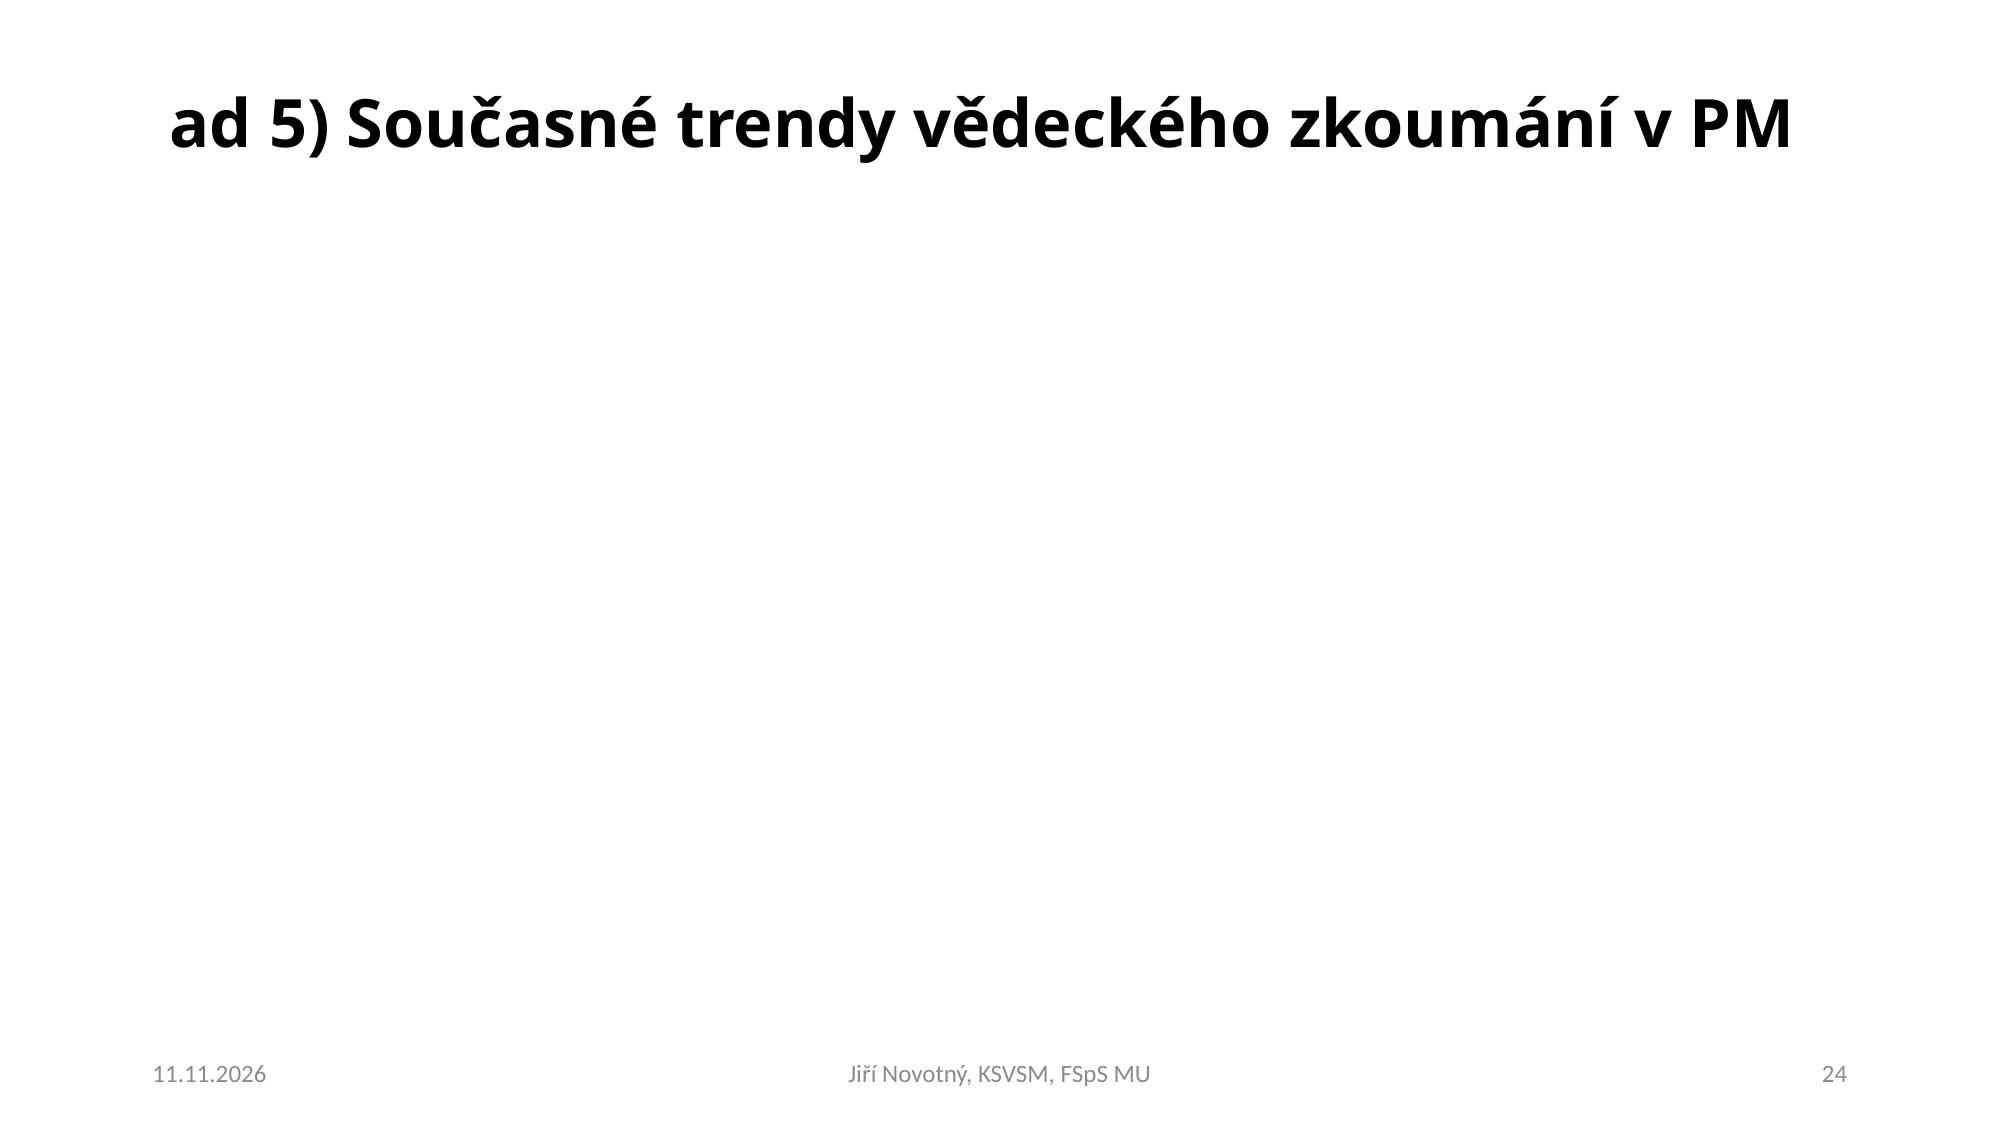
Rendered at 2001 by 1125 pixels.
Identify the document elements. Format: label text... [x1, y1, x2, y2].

footer Jiří Novotný, KSVSM, FSpS MU [662, 1042, 1338, 1103]
slide_number 24 [1412, 1042, 1863, 1103]
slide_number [137, 1042, 588, 1103]
title ad 5) Současné trendy vědeckého zkoumání v PM [137, 59, 1863, 193]
